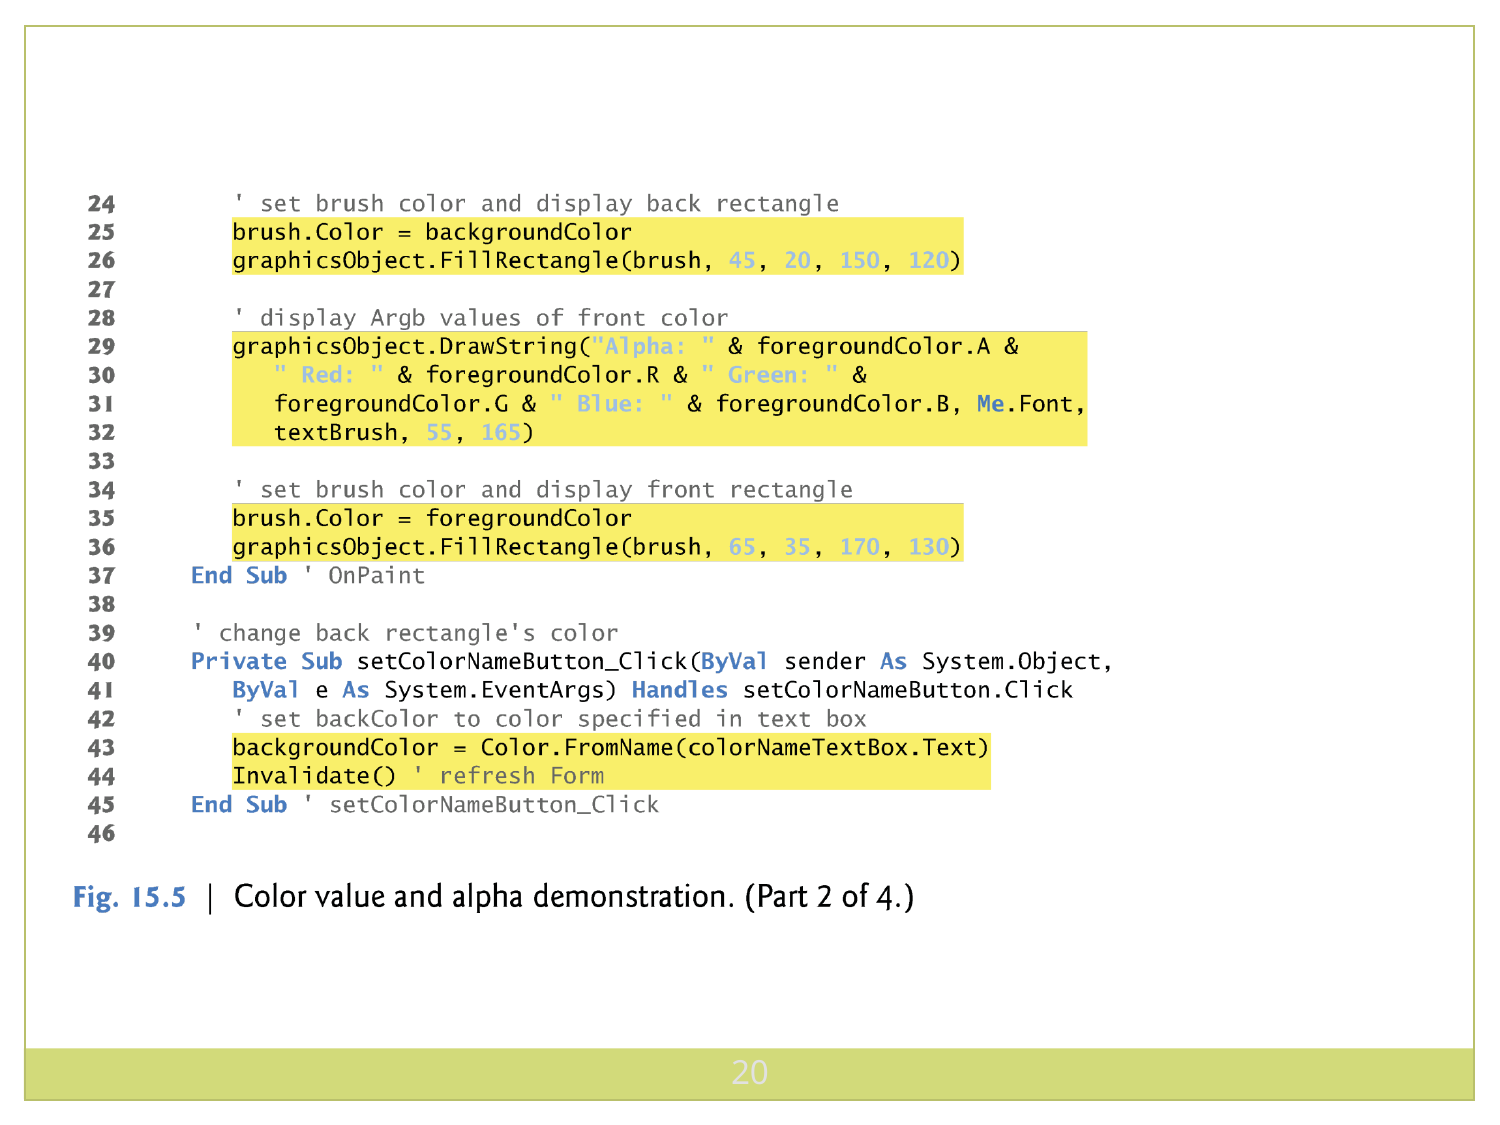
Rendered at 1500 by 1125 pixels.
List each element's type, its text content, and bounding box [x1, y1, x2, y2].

slide_number 20 [699, 1037, 800, 1110]
picture [0, 106, 1500, 1018]
